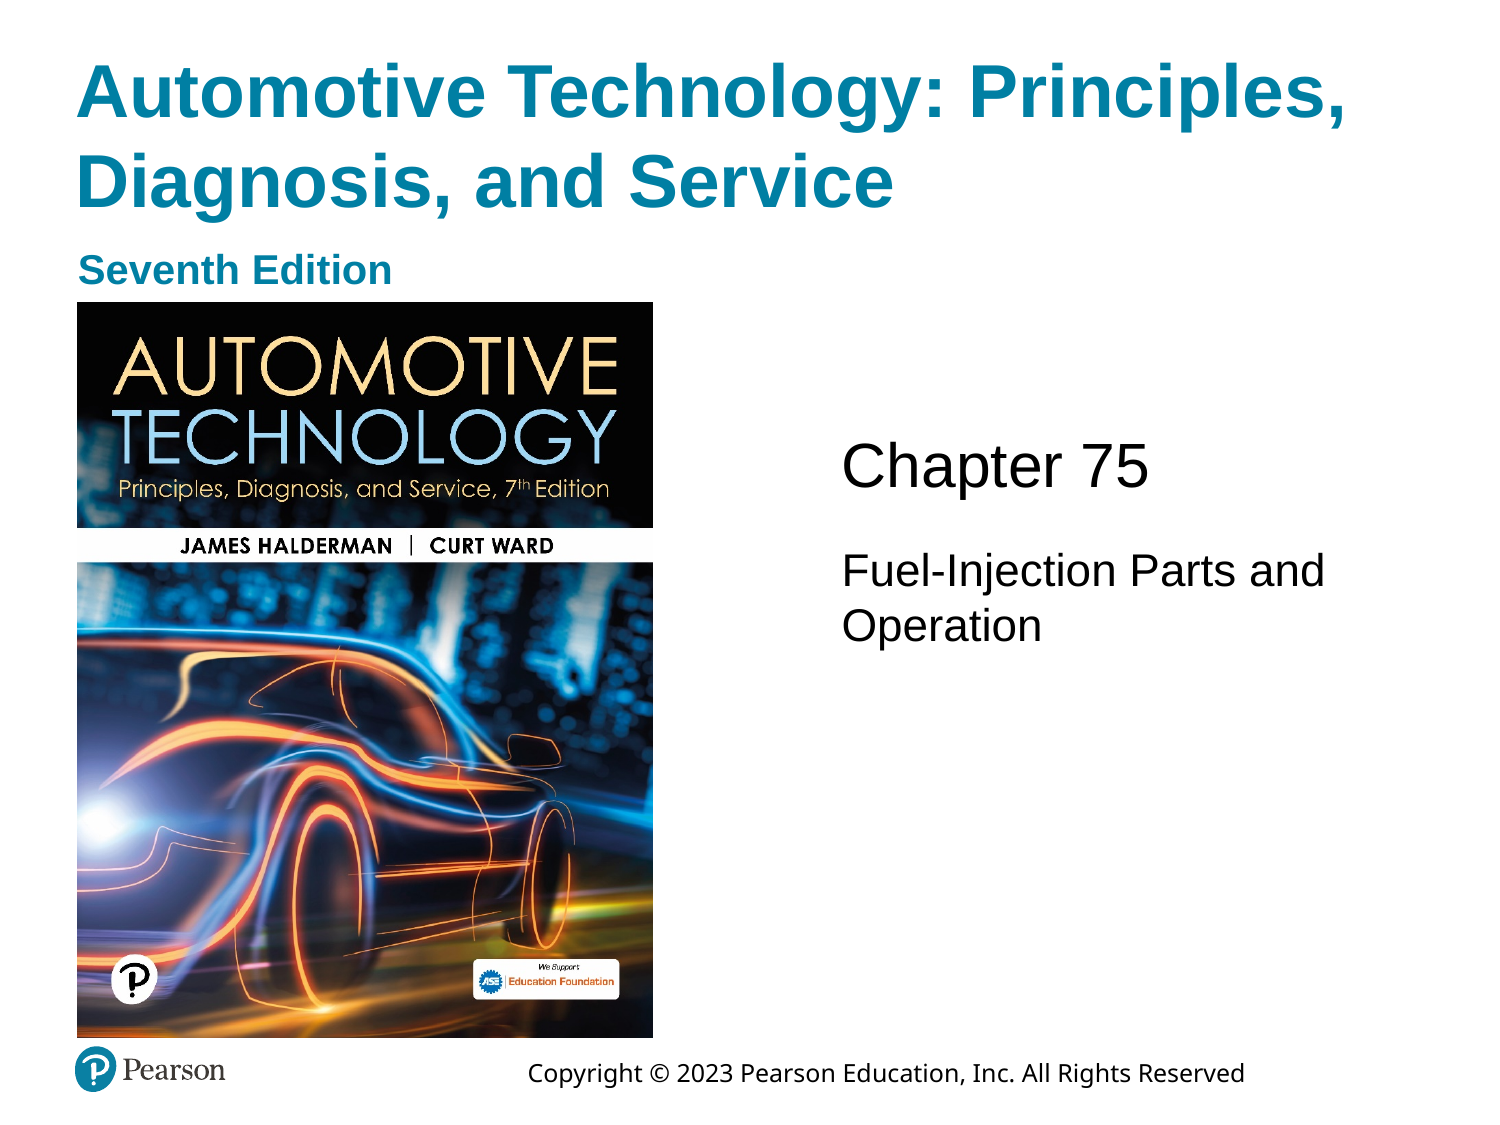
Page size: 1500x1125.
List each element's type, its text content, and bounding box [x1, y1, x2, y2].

picture [77, 302, 653, 1038]
list Fuel-Injection Parts and Operation [825, 533, 1425, 660]
list Copyright © 2023 Pearson Education, Inc. All Rights Reserved [407, 1050, 1425, 1091]
title Automotive Technology: Principles, Diagnosis, and Service [75, 35, 1425, 233]
list Chapter 75 [825, 416, 1425, 508]
list Seventh Edition [77, 234, 1428, 301]
